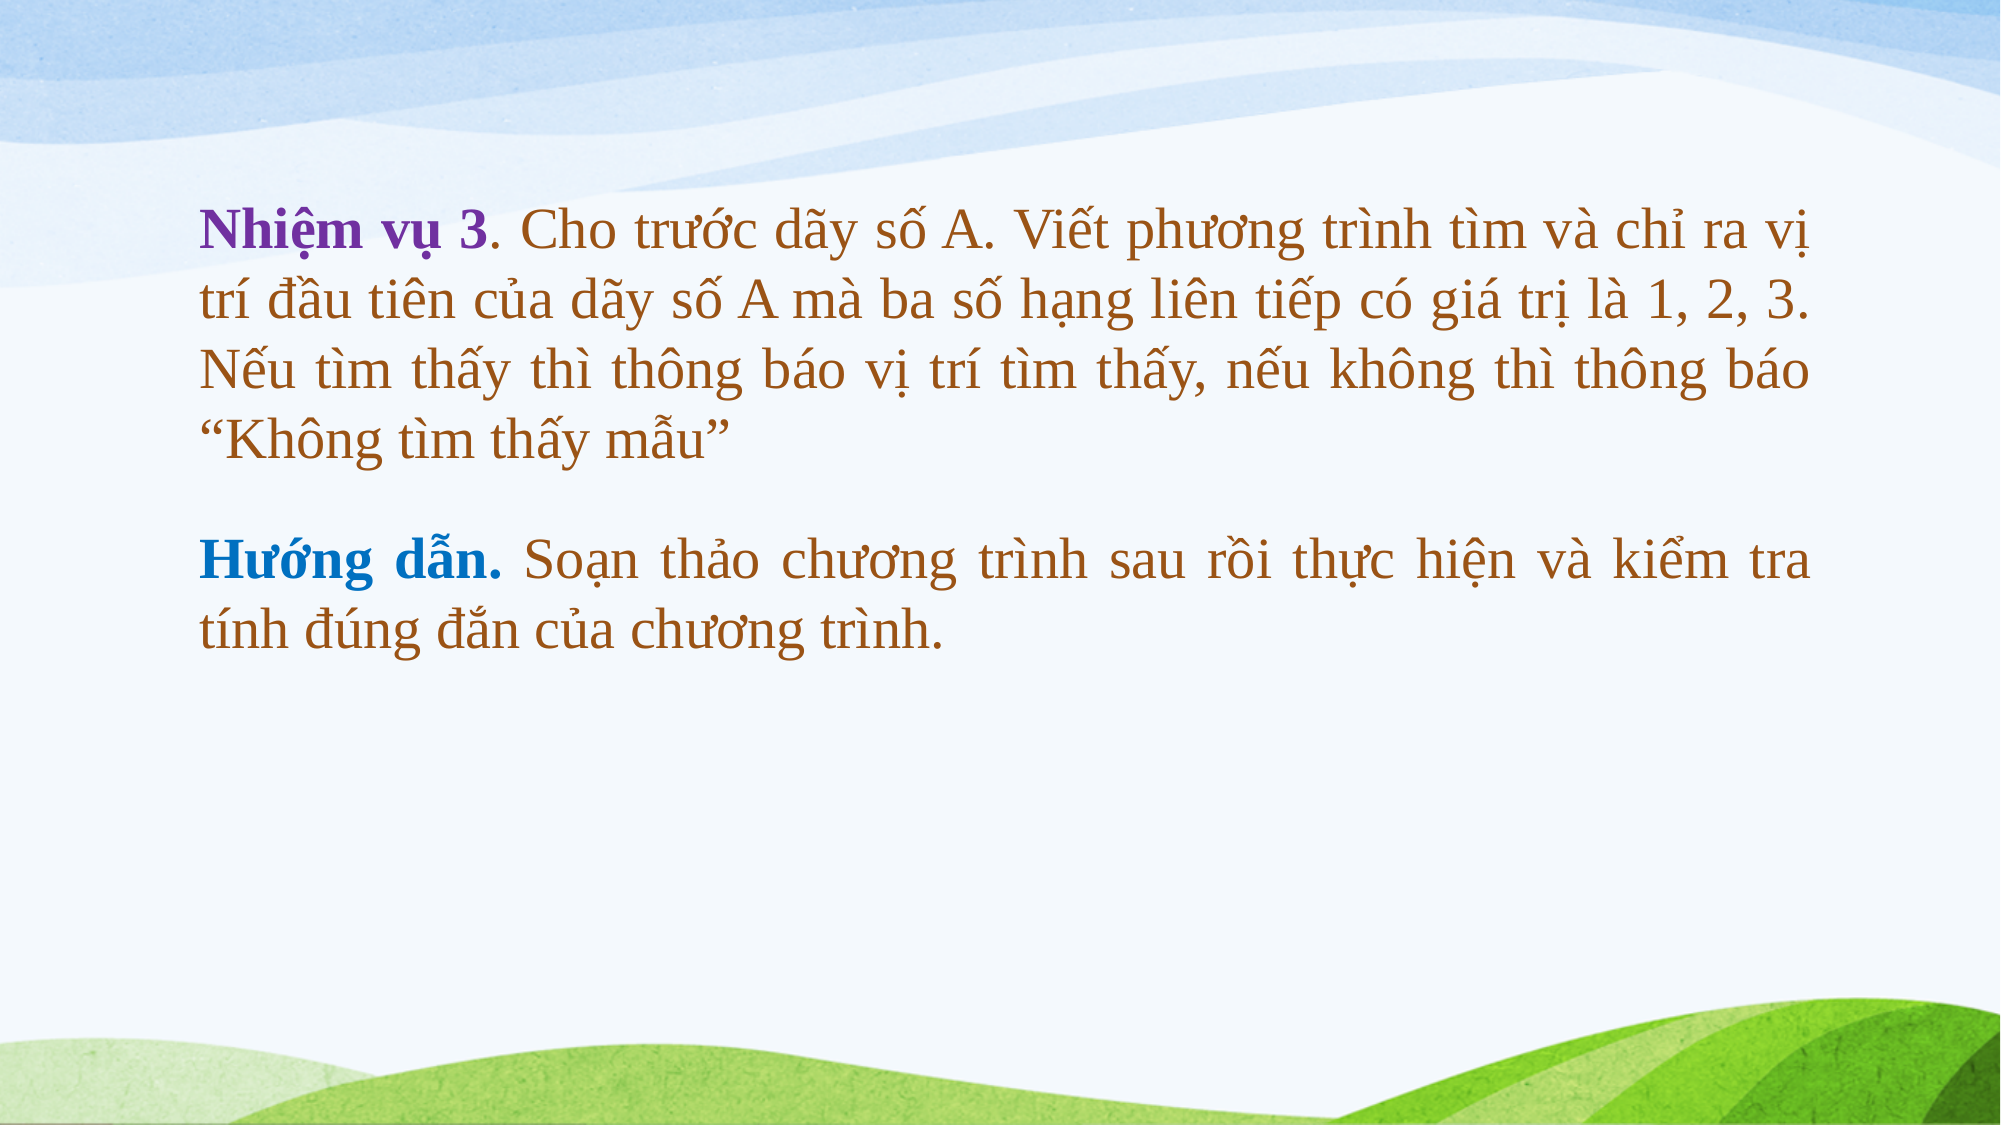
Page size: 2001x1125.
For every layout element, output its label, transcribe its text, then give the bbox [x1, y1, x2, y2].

picture [0, 0, 2001, 1125]
text_box Nhiệm vụ 3. Cho trước dãy số A. Viết phương trình tìm và chỉ ra vị trí đầu tiên của dãy số A mà ba số hạng liên tiếp có giá trị là 1, 2, 3. Nếu tìm thấy thì thông báo vị trí tìm thấy, nếu không thì thông báo “Không tìm thấy mẫu” Hướng dẫn. Soạn thảo chương trình sau rồi thực hiện và kiểm tra tính đúng đắn của chương trình. [184, 182, 1827, 668]
